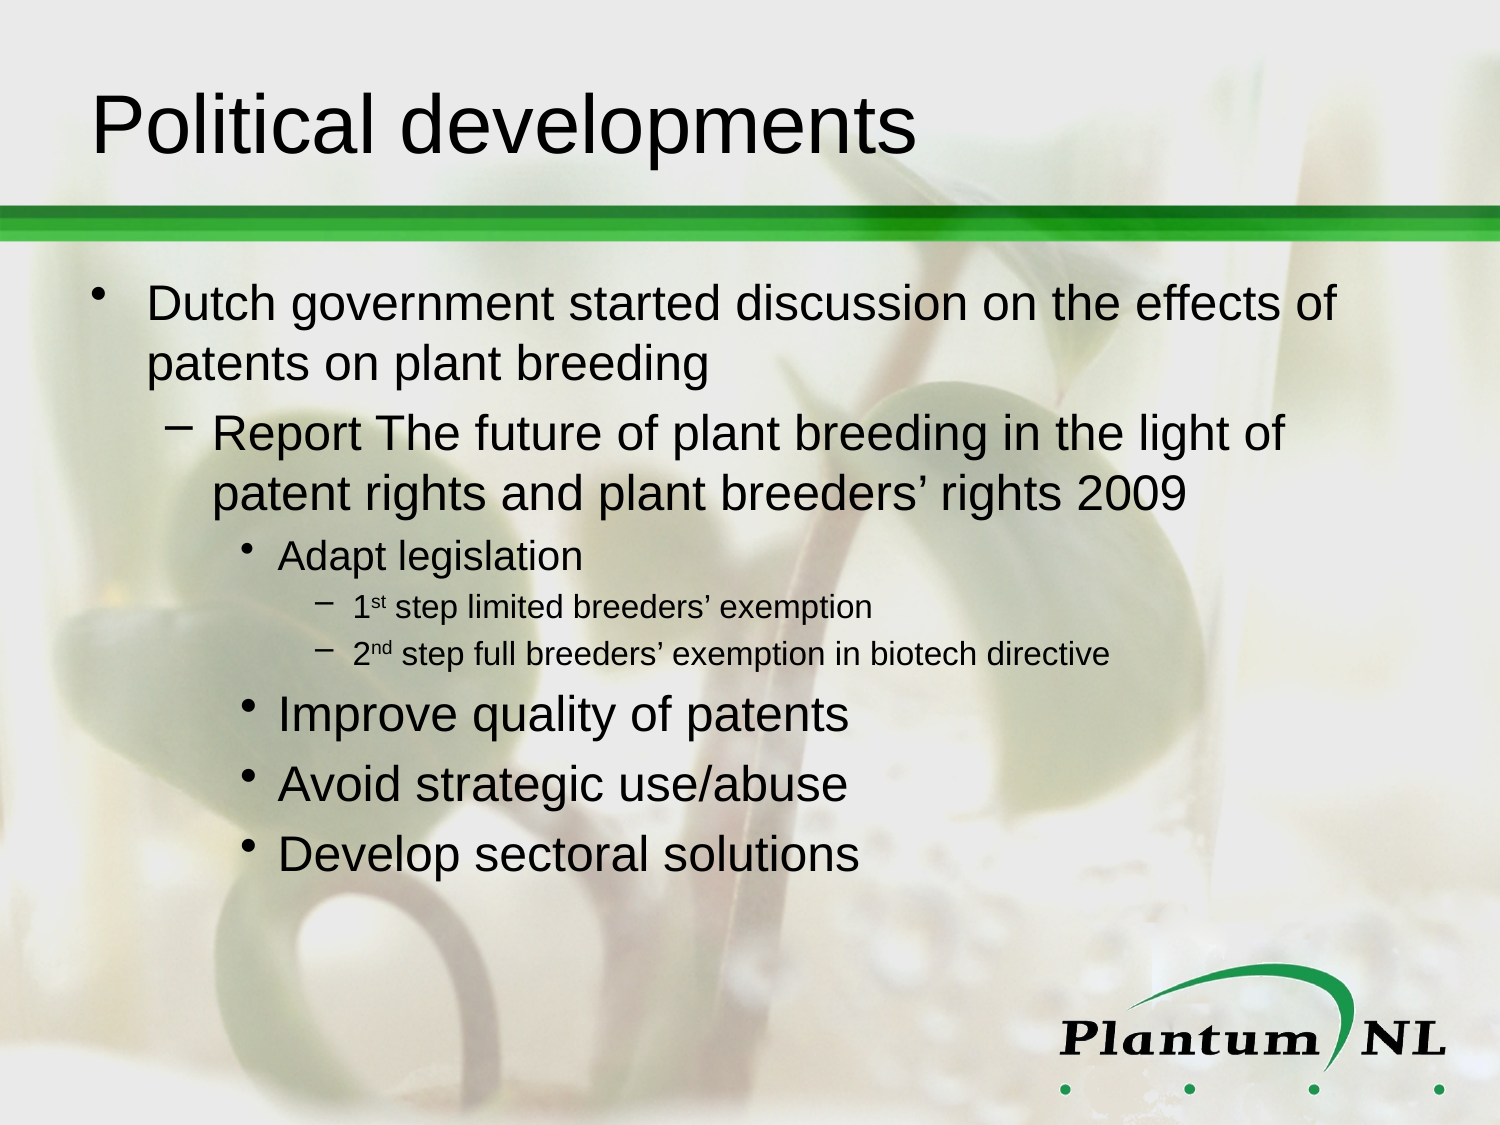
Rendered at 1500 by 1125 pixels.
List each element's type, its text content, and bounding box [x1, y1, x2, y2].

picture [0, 0, 1500, 1125]
title Political developments [74, 44, 1426, 197]
list Dutch government started discussion on the effects of patents on plant breeding Report The future of plant breeding in the light of patent rights and plant breeders’ rights 2009 Adapt legislation 1st step limited breeders’ exemption 2nd step full breeders’ exemption in biotech directive Improve quality of patents Avoid strategic use/abuse Develop sectoral solutions [74, 262, 1426, 1006]
